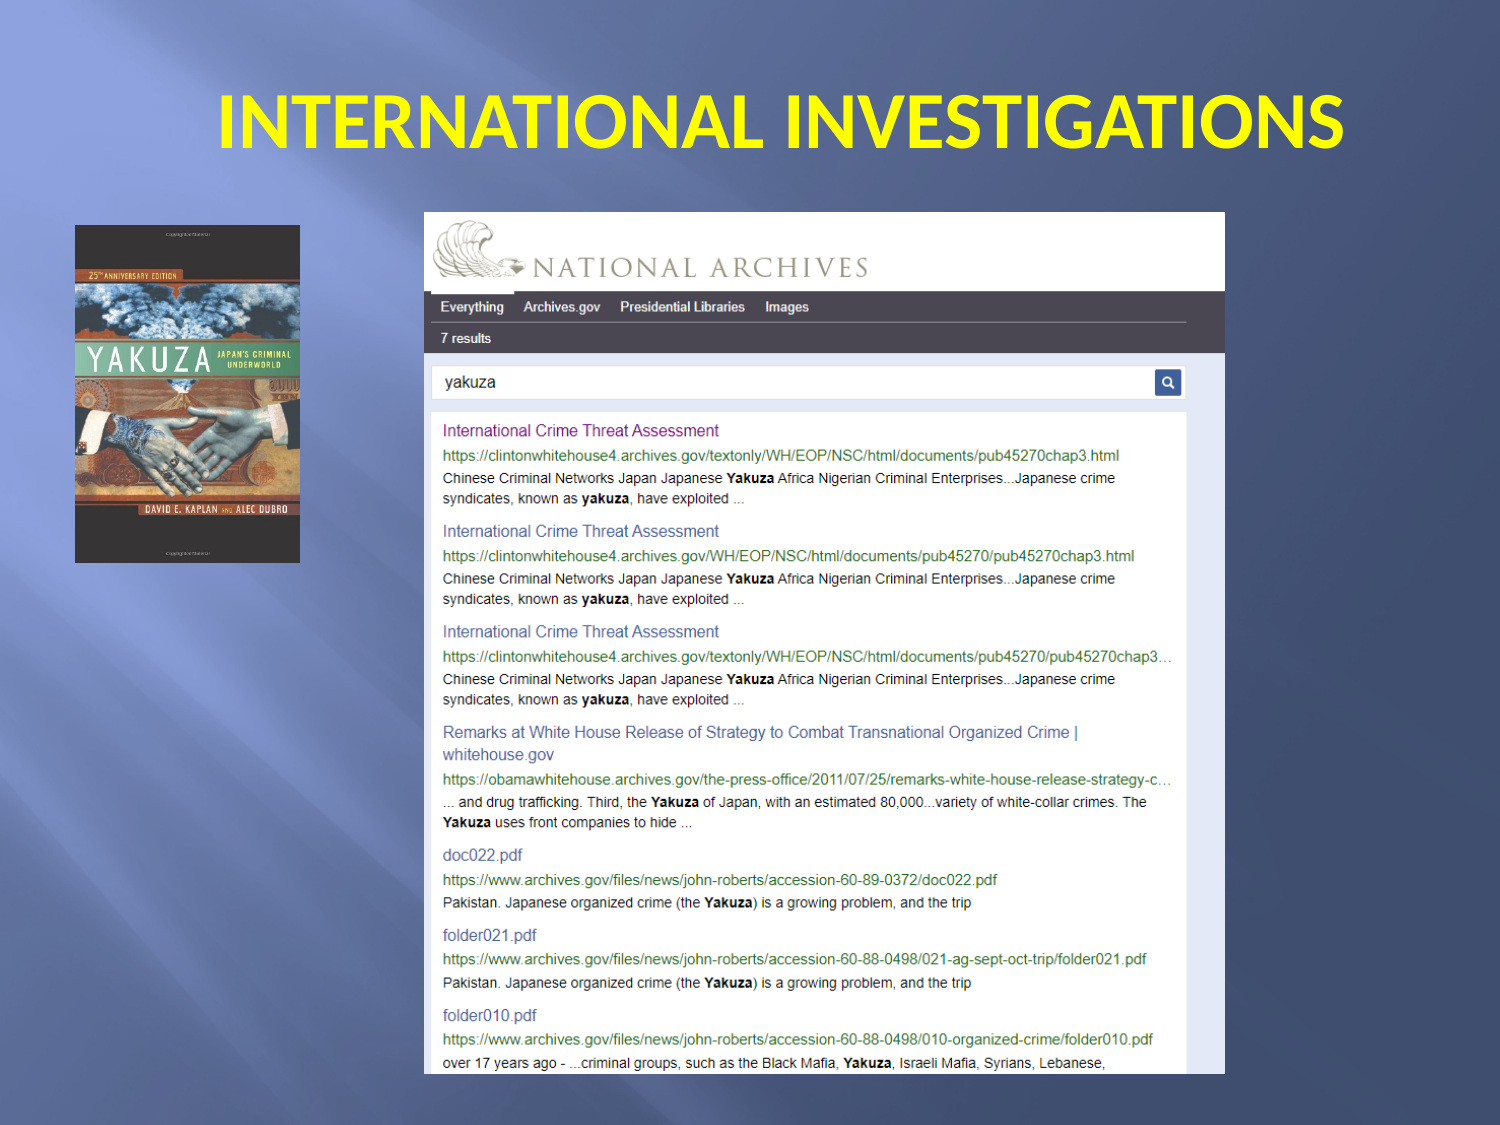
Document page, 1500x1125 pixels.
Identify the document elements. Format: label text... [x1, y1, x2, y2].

title International investigations [106, 4, 1457, 165]
picture [74, 225, 301, 563]
picture [424, 212, 1226, 1074]
